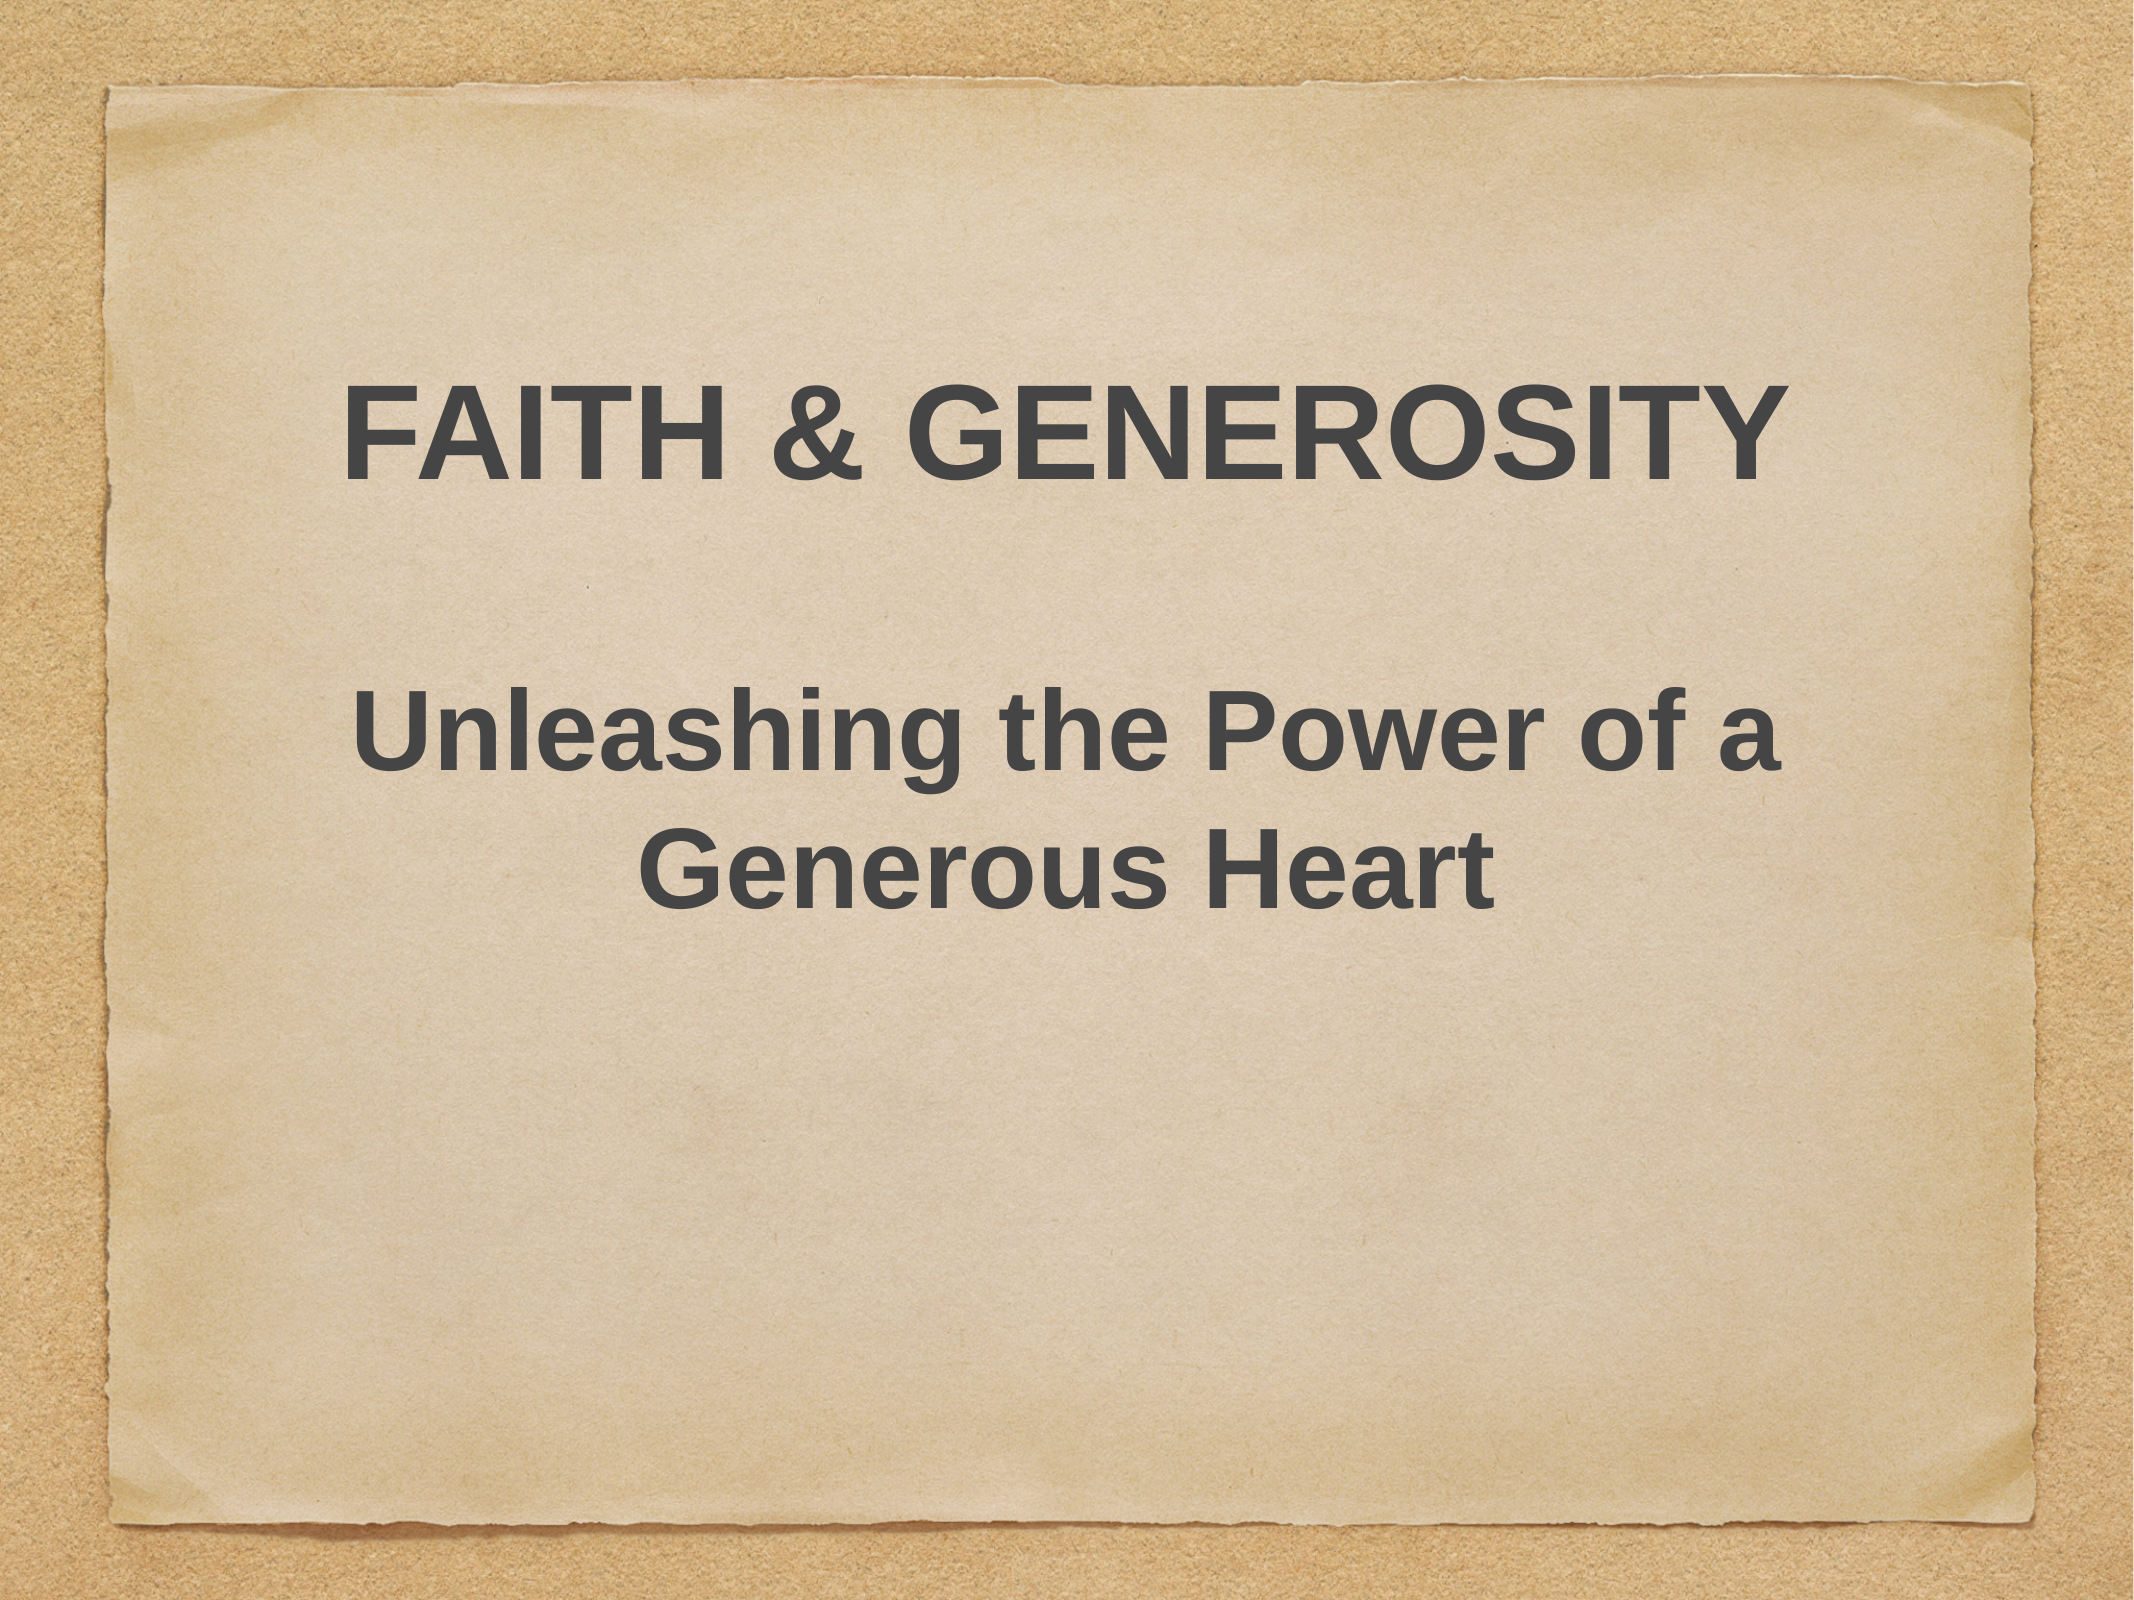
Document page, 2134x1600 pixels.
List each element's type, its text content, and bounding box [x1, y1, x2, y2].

picture [0, 0, 2134, 1600]
title FAITH & GENEROSITY Unleashing the Power of a Generous Heart [207, 334, 1926, 1156]
